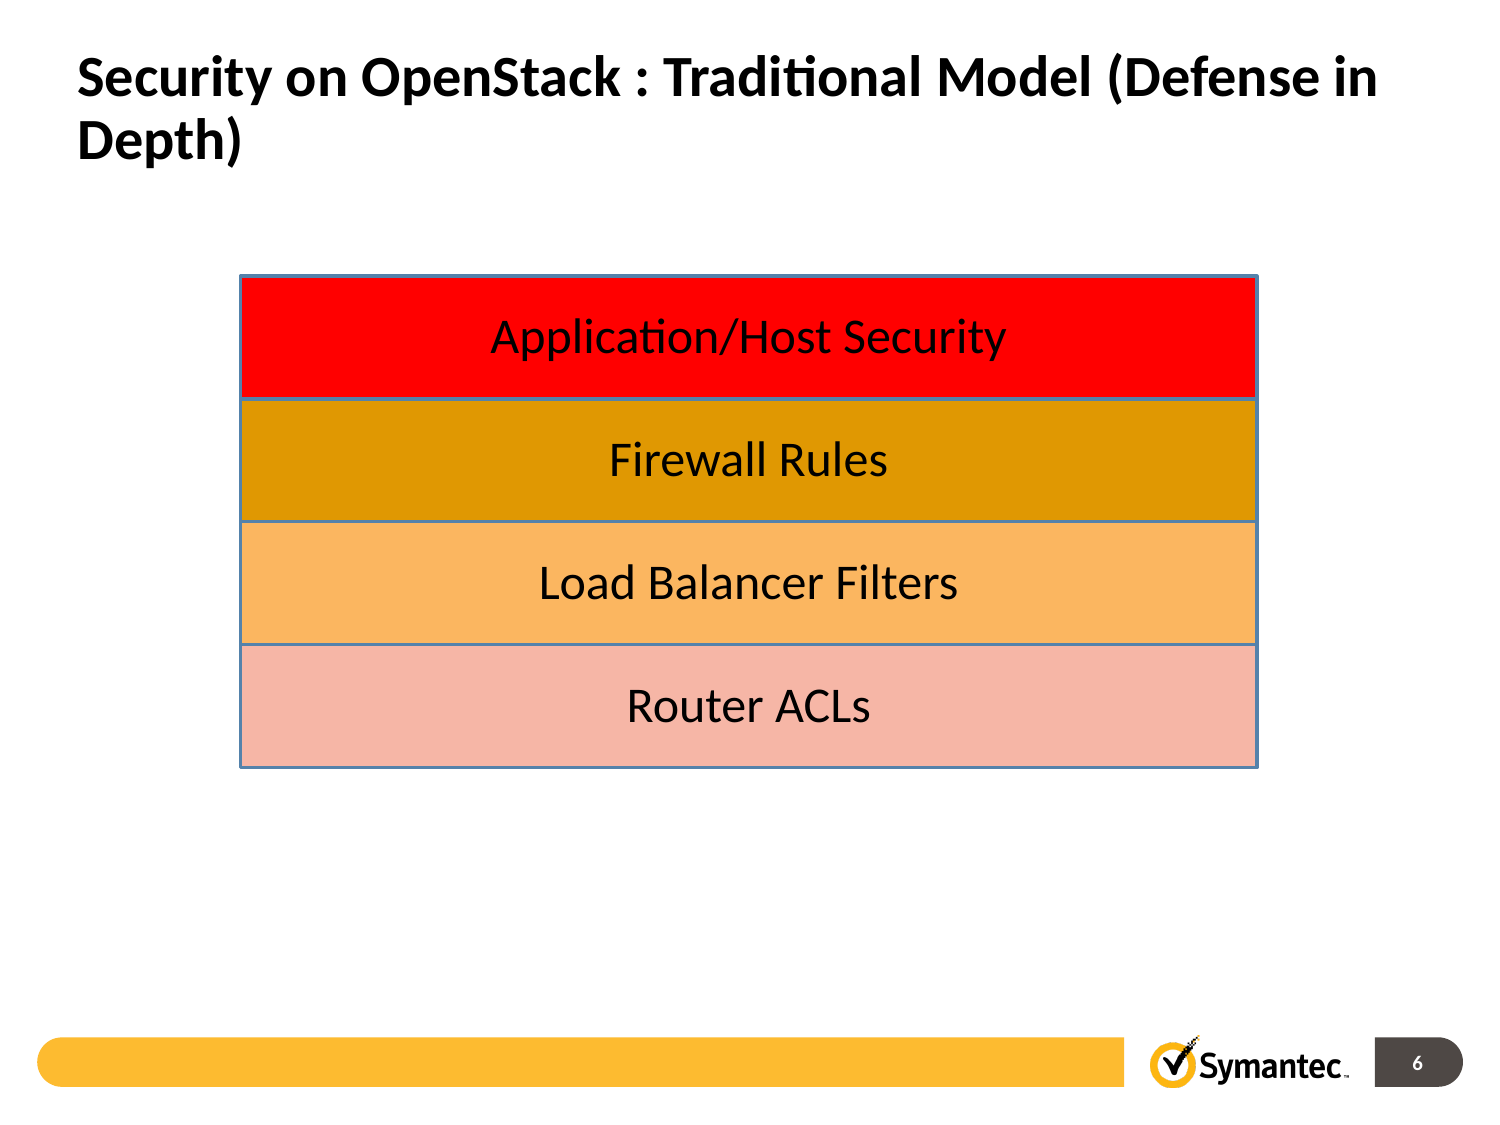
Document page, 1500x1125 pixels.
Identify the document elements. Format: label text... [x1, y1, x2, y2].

title Security on OpenStack : Traditional Model (Defense in Depth) [62, 40, 1438, 179]
text_box Router ACLs [240, 645, 1257, 768]
text_box Firewall Rules [240, 399, 1257, 522]
picture [1150, 1035, 1349, 1088]
text_box Load Balancer Filters [240, 522, 1257, 645]
text_box Application/Host Security [240, 276, 1257, 399]
slide_number 6 [1402, 1049, 1428, 1075]
